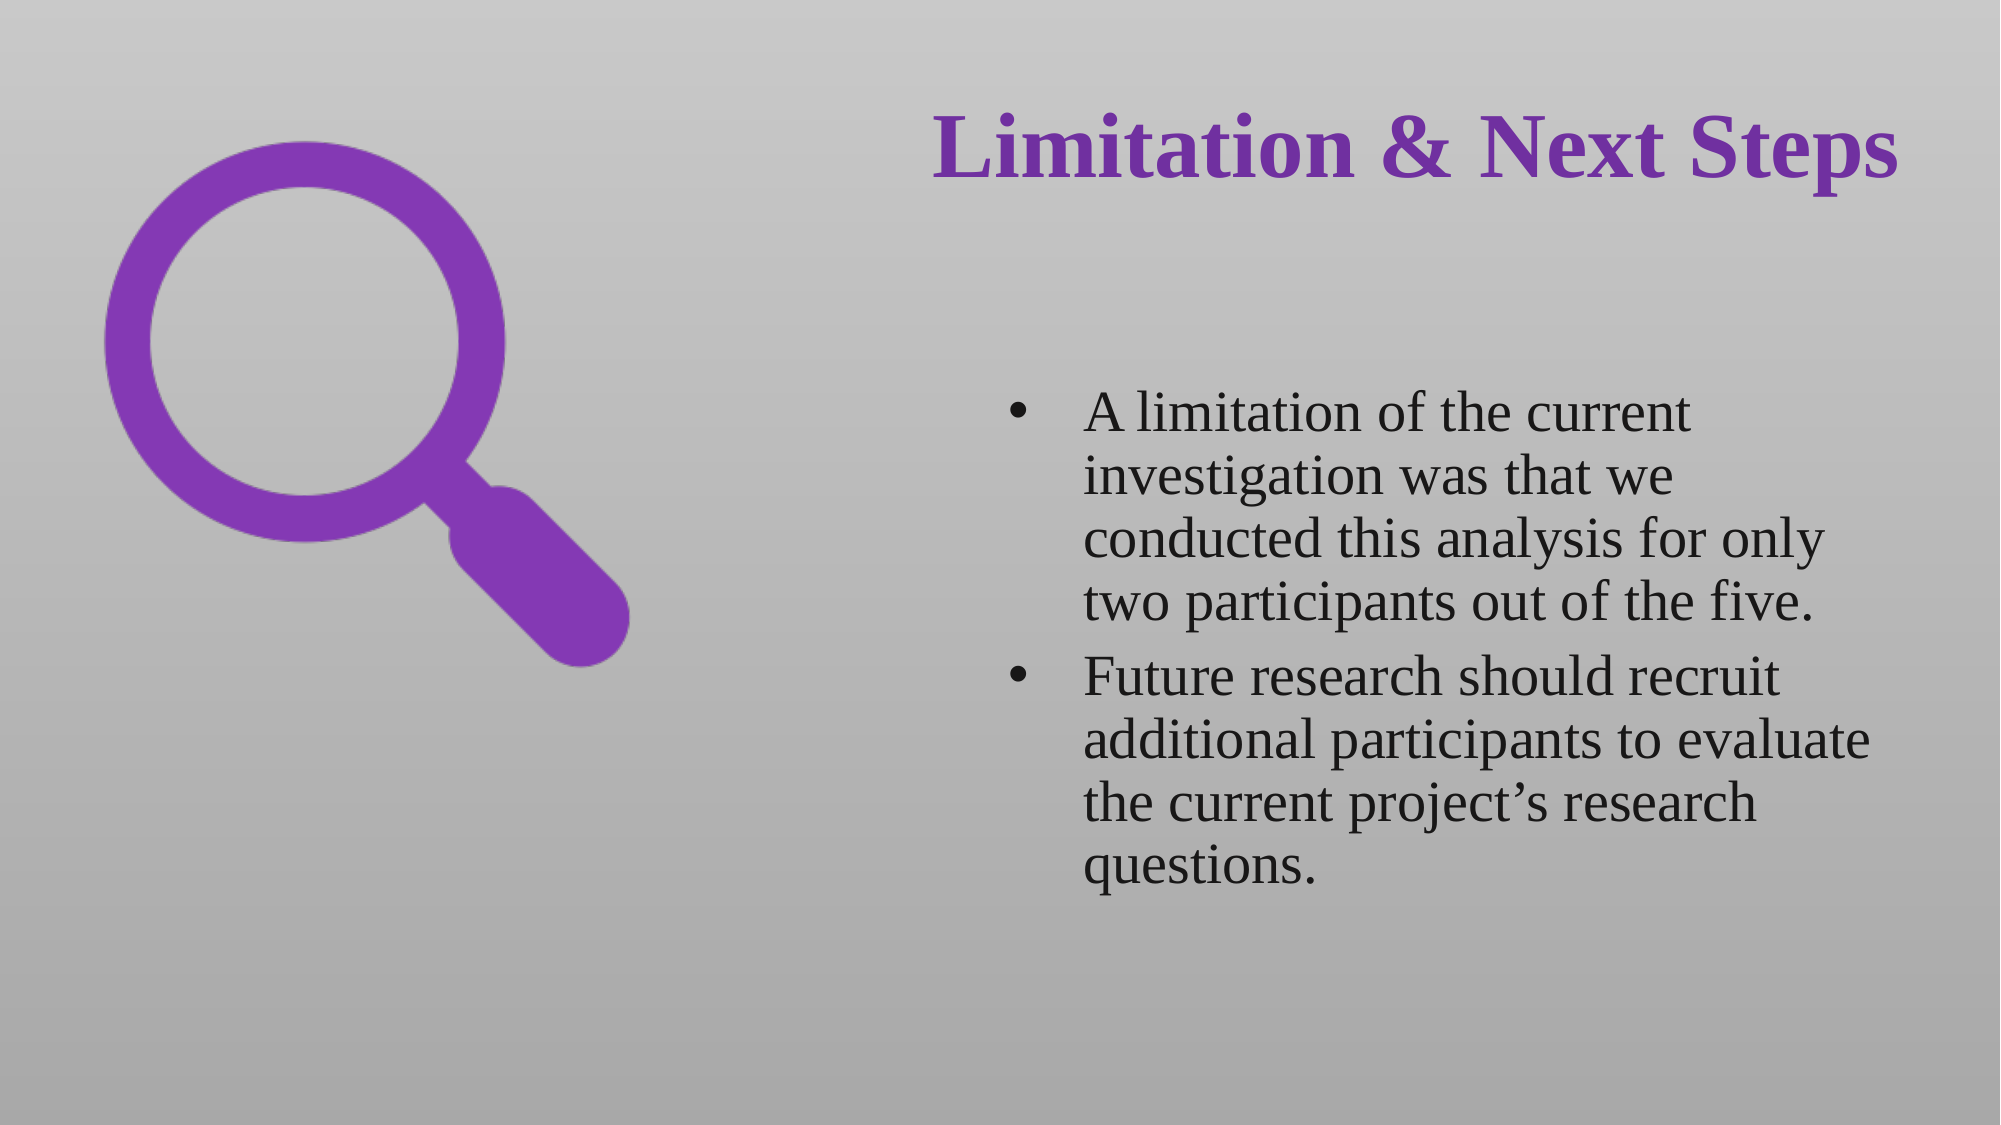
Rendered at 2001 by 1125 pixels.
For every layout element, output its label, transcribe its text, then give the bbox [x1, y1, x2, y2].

picture [52, 89, 682, 719]
list A limitation of the current investigation was that we conducted this analysis for only two participants out of the five. Future research should recruit additional participants to evaluate the current project’s research questions. [993, 373, 1900, 1009]
title Limitation & Next Steps [917, 89, 1918, 307]
